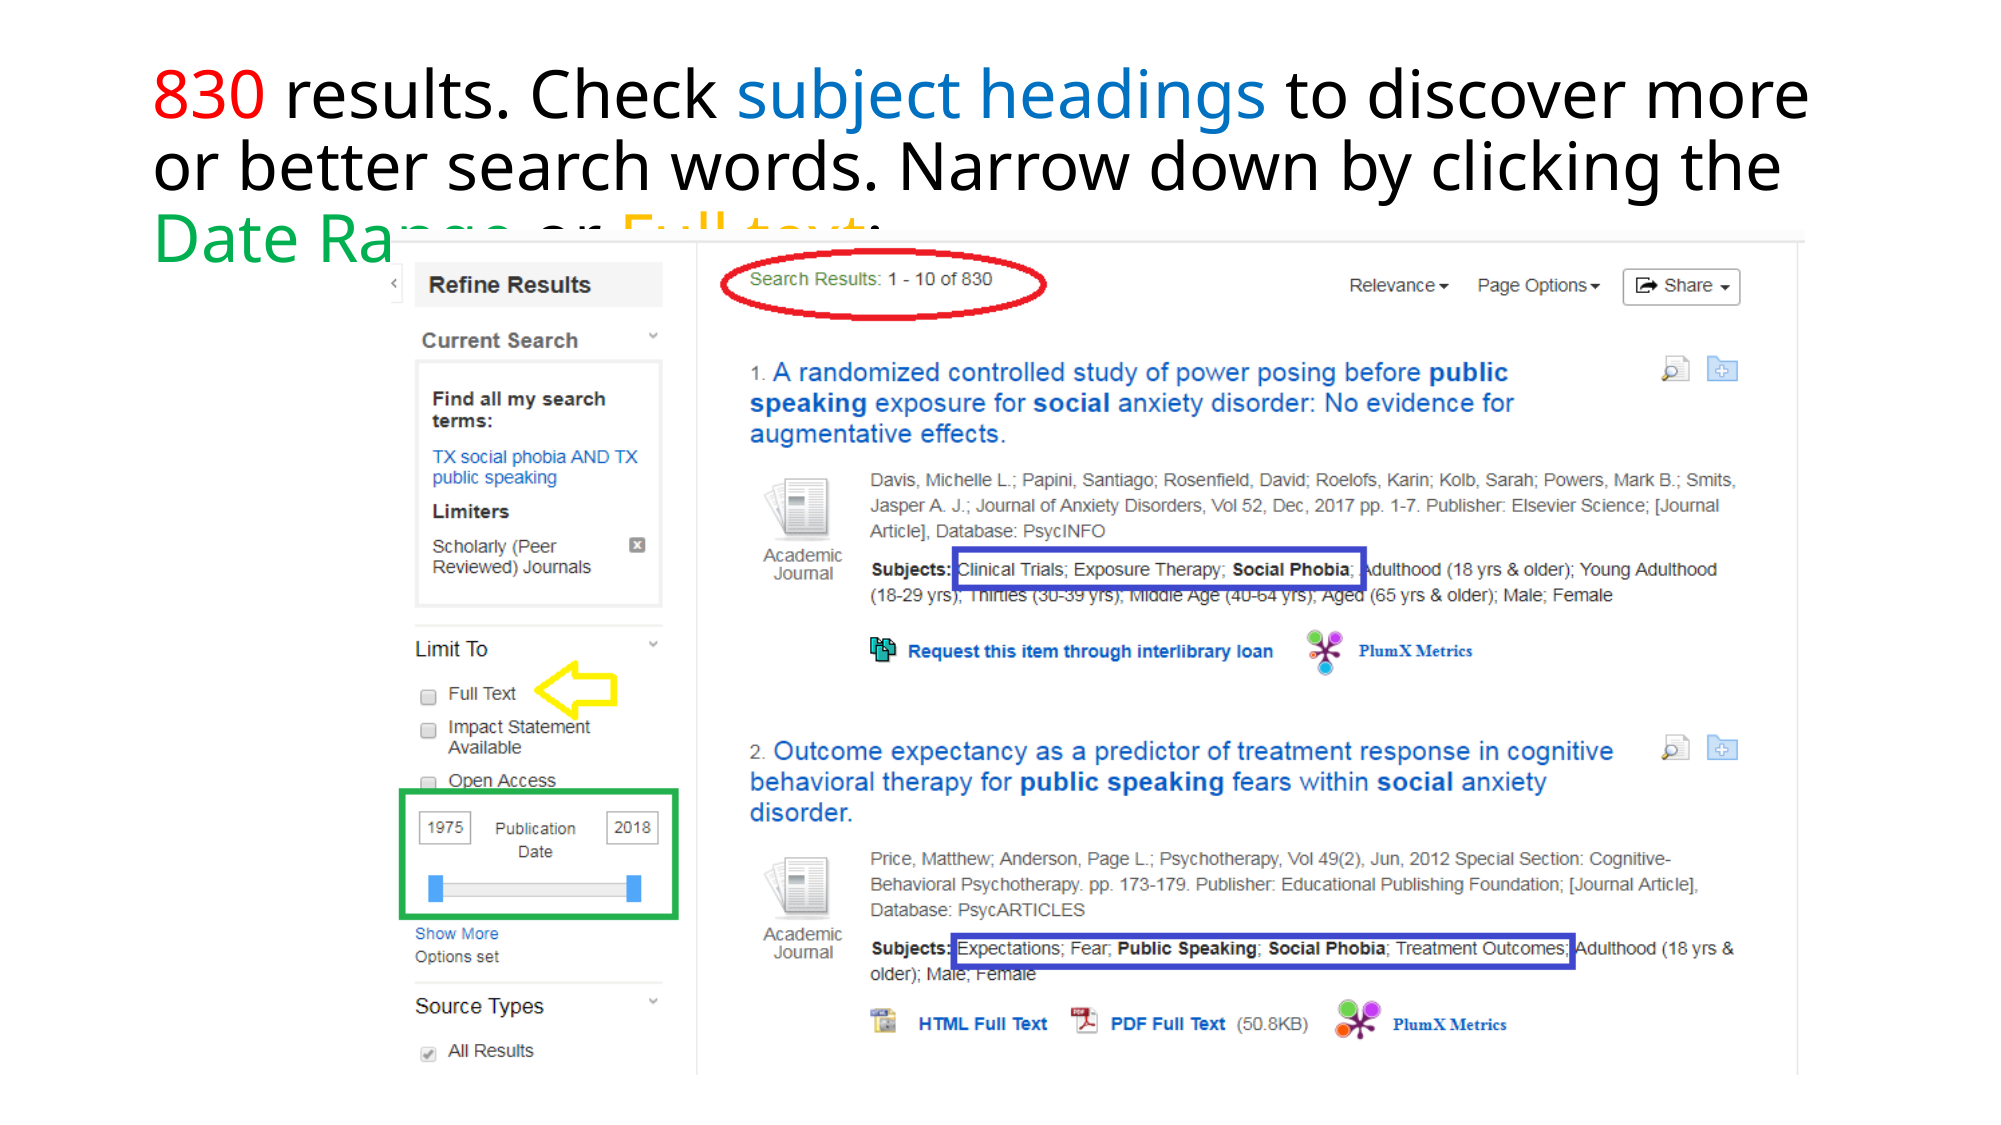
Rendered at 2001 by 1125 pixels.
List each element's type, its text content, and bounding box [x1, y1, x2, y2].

picture [391, 229, 1805, 1075]
title 830 results. Check subject headings to discover more or better search words. Narrow down by clicking the Date Range or Full text: [137, 59, 1863, 278]
